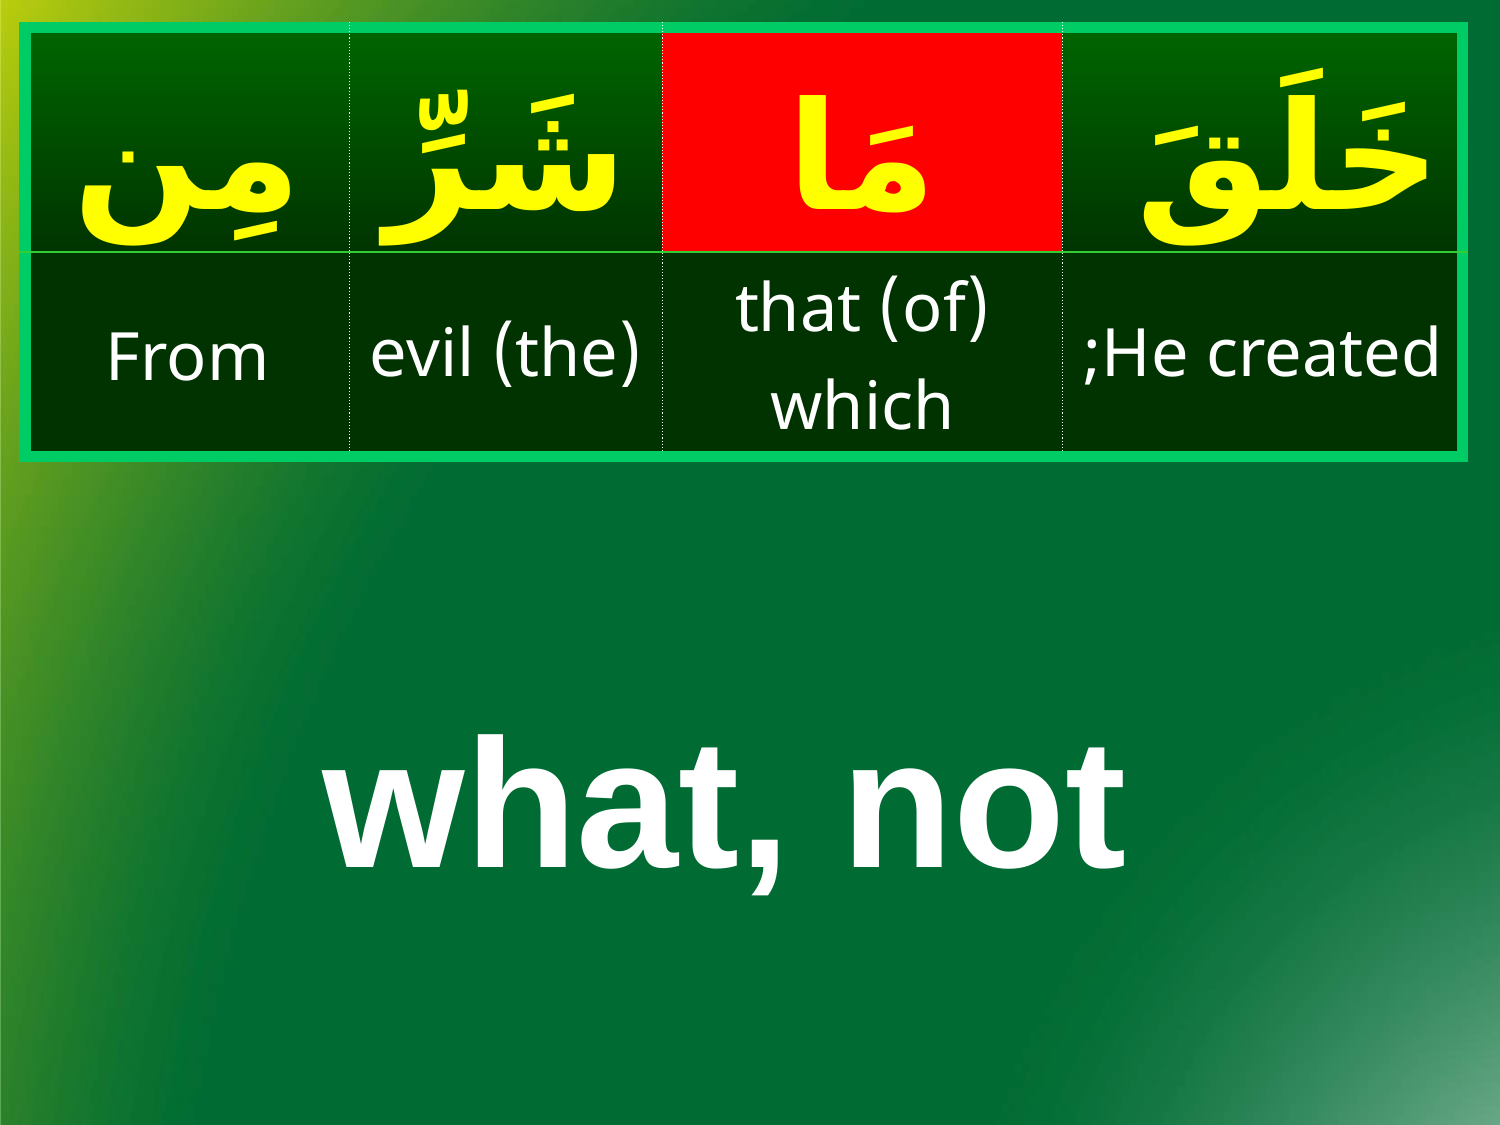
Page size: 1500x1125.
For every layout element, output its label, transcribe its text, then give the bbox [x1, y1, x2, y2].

table_header مَا [662, 33, 1062, 251]
picture [0, 0, 1500, 1125]
table_cell (the) evil [350, 253, 662, 451]
table_cell (of) that which [662, 253, 1062, 451]
table_cell He created; [1062, 253, 1457, 451]
table_header خَلَقَ [1062, 33, 1457, 251]
table_cell From [31, 253, 350, 451]
text_box what, not [49, 677, 1400, 912]
table_header مِن [31, 33, 350, 251]
table_header شَرِّ [350, 33, 662, 251]
